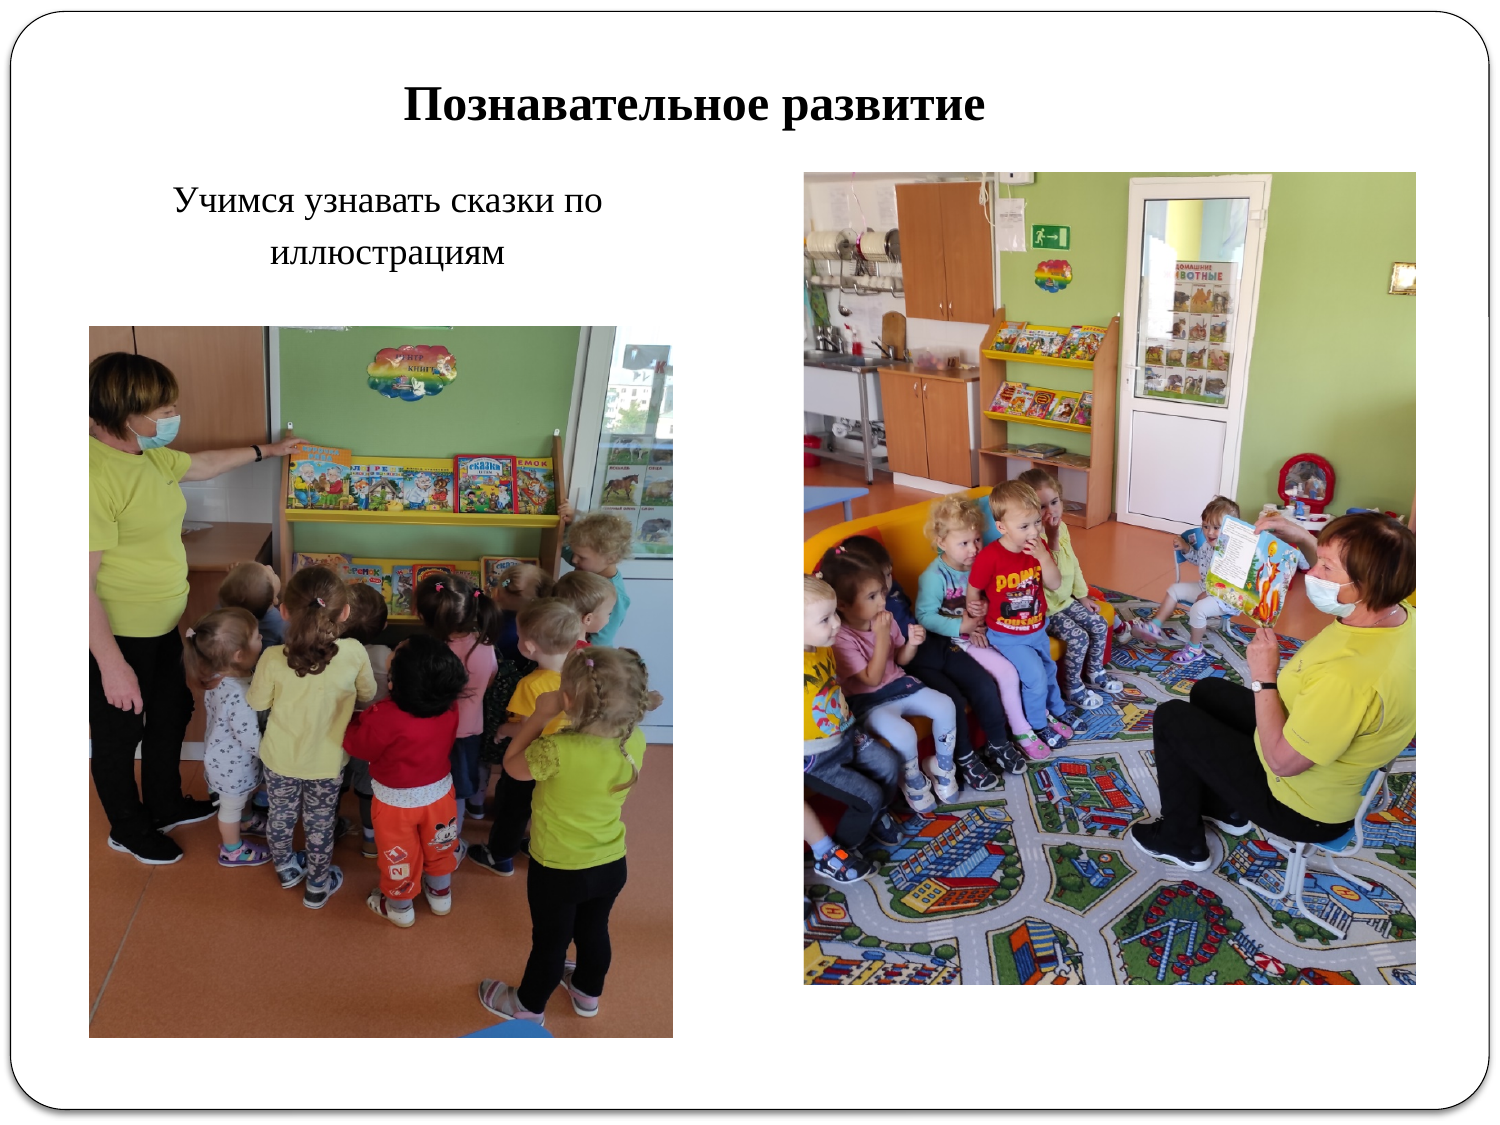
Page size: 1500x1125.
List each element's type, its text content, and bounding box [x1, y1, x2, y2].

text_box Познавательное развитие [312, 54, 1077, 139]
picture [24, 172, 1500, 1038]
text_box Учимся узнавать сказки по иллюстрациям [72, 160, 703, 279]
